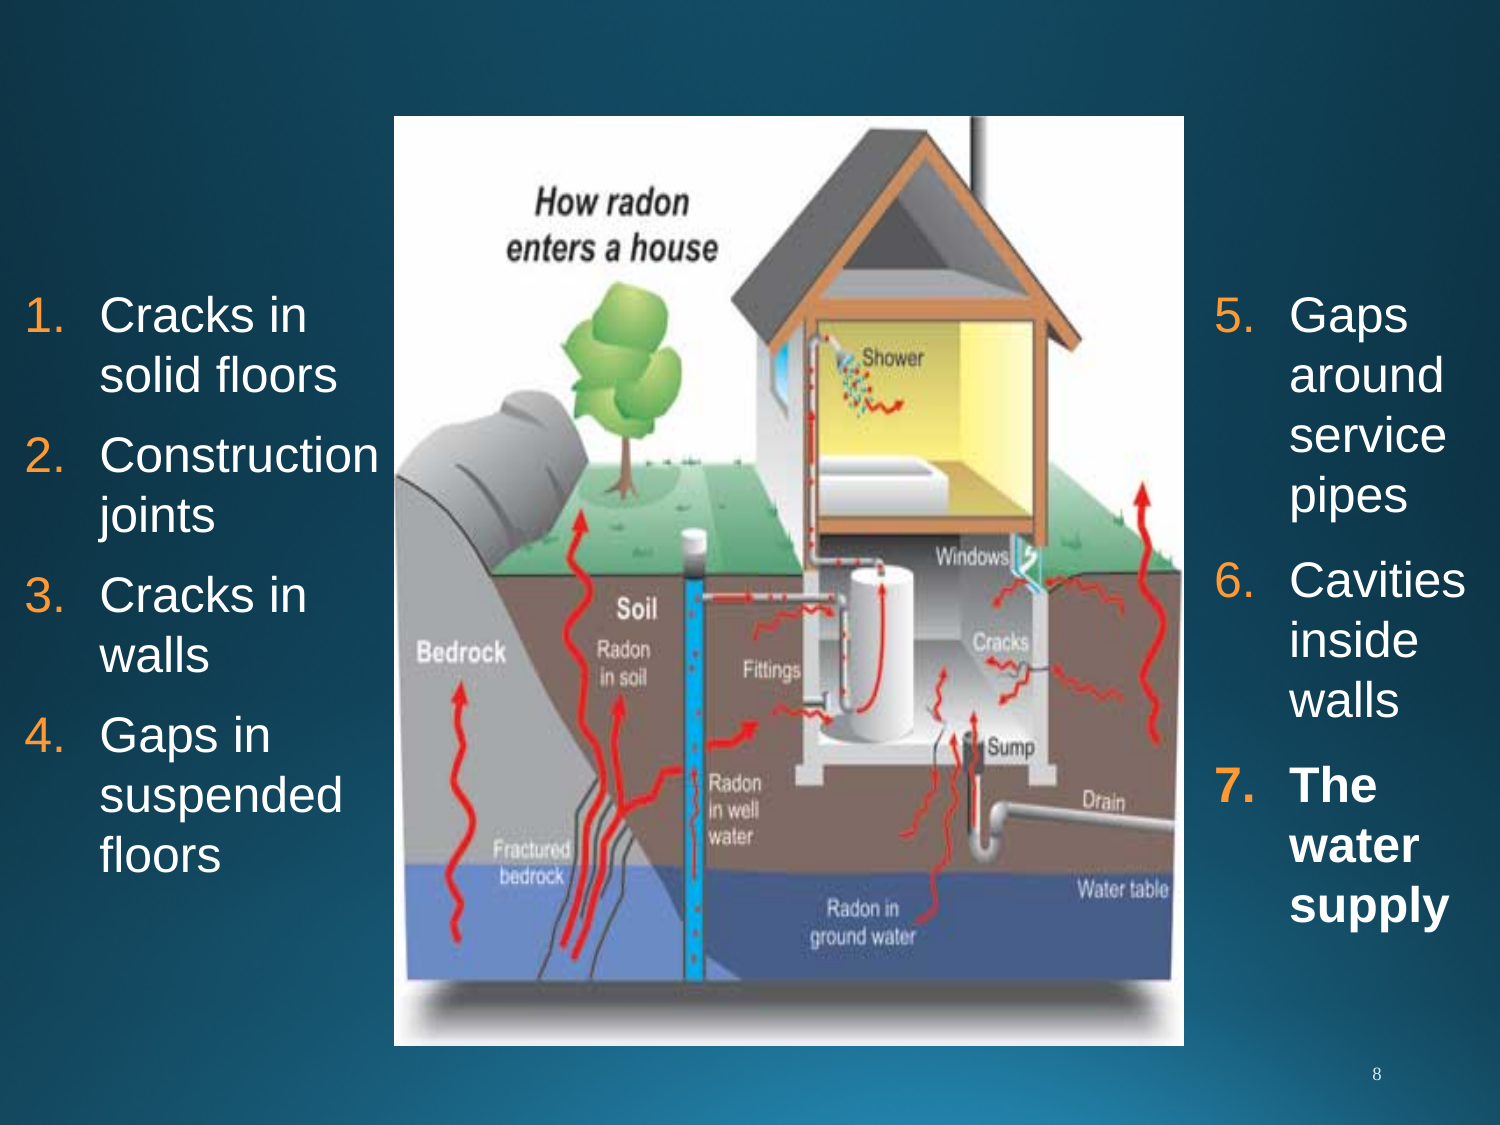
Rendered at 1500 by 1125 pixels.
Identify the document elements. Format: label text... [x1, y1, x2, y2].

slide_number 8 [1059, 1042, 1397, 1103]
text_box Cracks in solid floors Construction joints Cracks in walls Gaps in suspended floors [9, 275, 394, 951]
picture [0, 0, 1500, 1125]
text_box Gaps around service pipes Cavities inside walls The water supply [1199, 274, 1500, 940]
